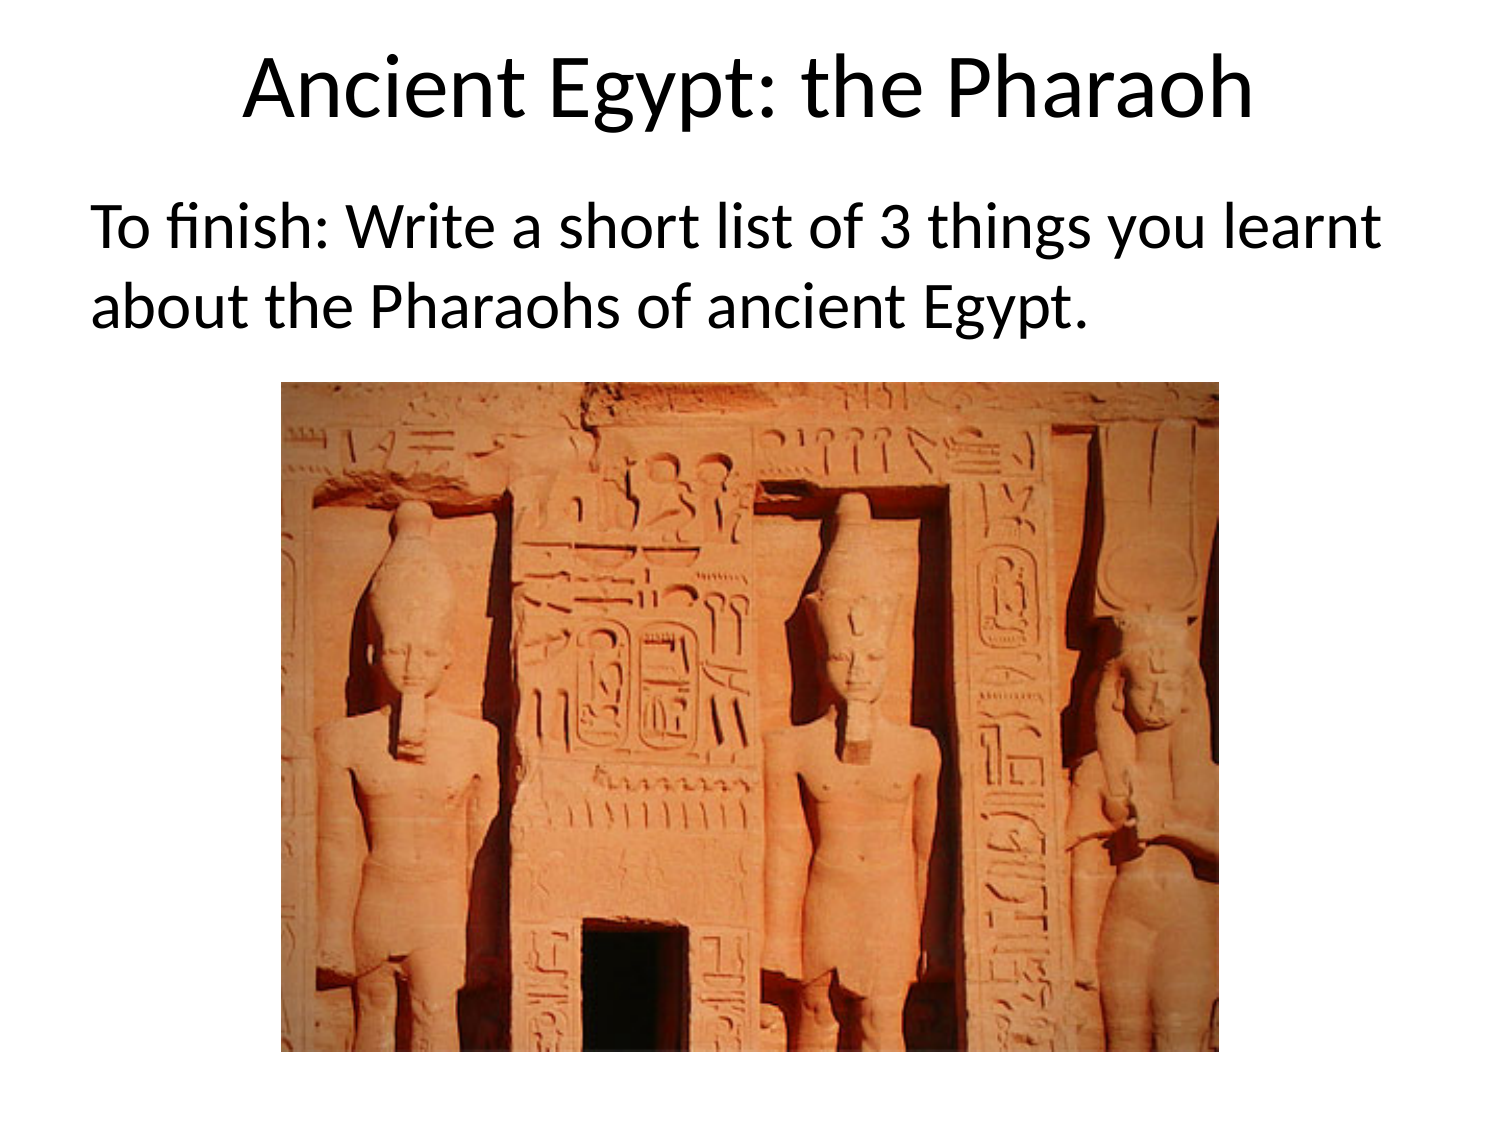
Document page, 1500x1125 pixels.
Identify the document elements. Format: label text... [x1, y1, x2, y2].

title Ancient Egypt: the Pharaoh [75, 0, 1425, 174]
picture [281, 382, 1219, 1052]
list To finish: Write a short list of 3 things you learnt about the Pharaohs of ancient Egypt. [75, 174, 1425, 1076]
